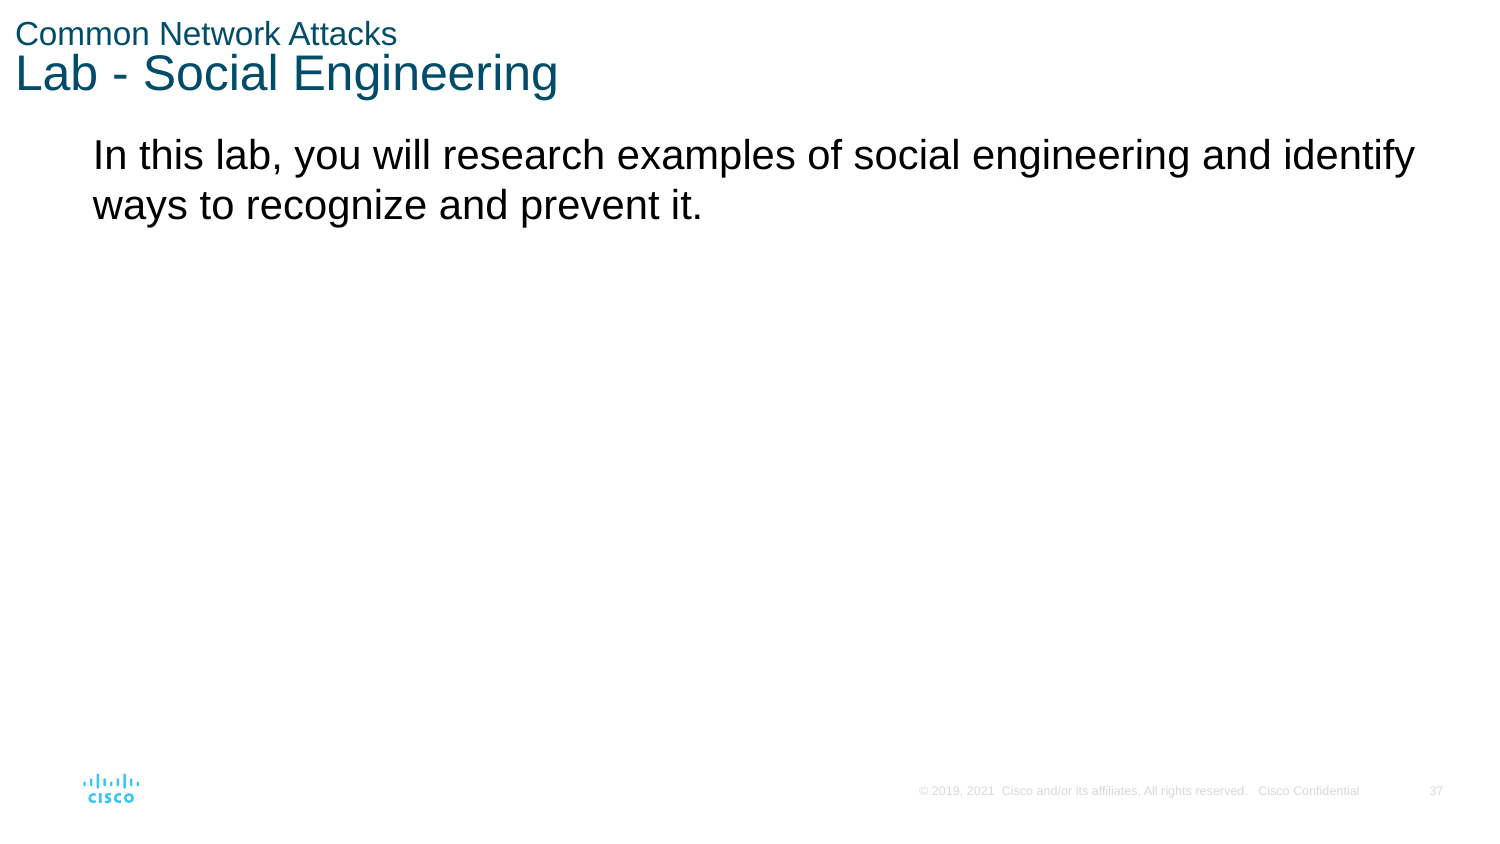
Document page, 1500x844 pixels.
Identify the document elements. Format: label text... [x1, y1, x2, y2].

list In this lab, you will research examples of social engineering and identify ways to recognize and prevent it. [77, 120, 1437, 726]
title Common Network Attacks Lab - Social Engineering [0, 0, 1369, 121]
